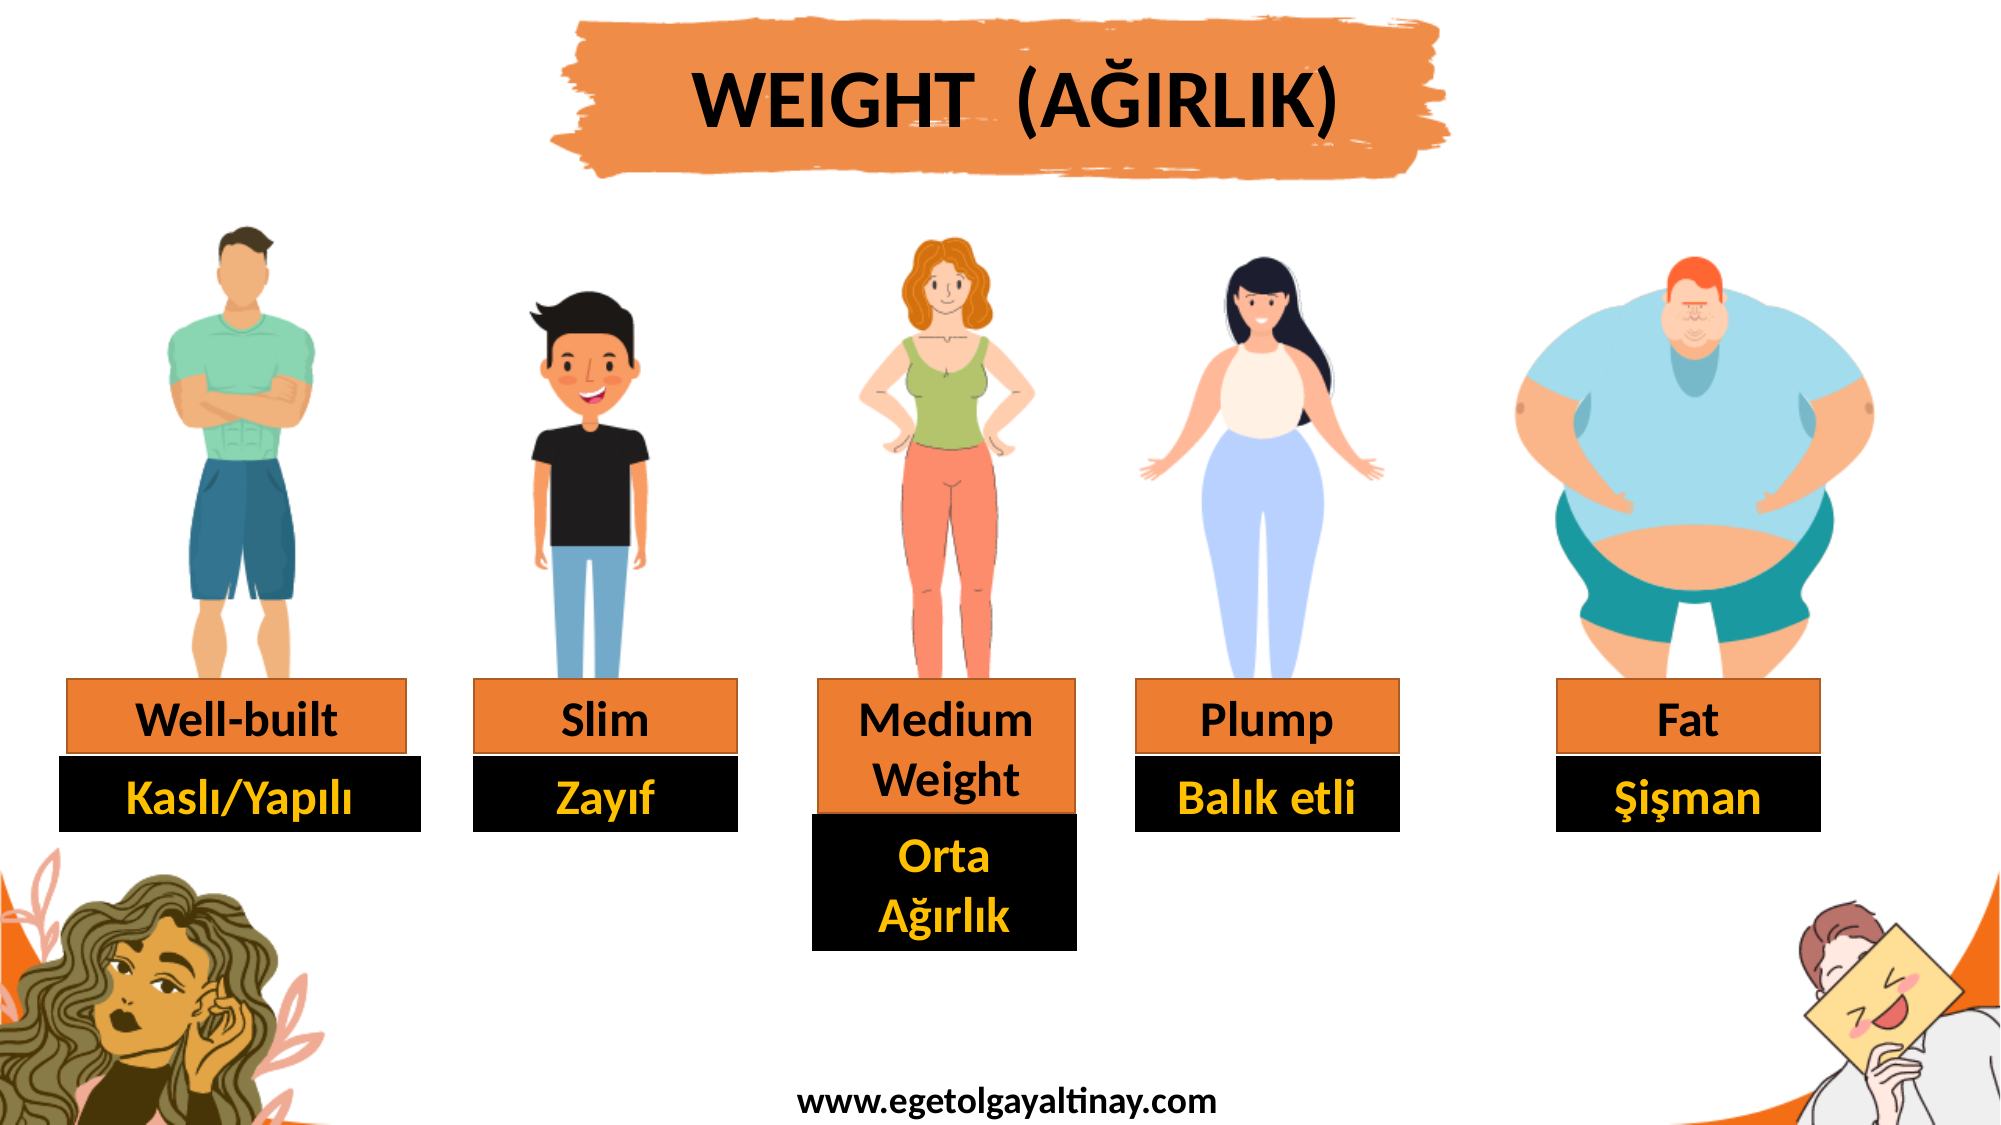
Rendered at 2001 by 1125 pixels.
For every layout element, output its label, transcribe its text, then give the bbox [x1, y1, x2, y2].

text_box Well-built [66, 678, 407, 754]
text_box Medium Weight [817, 678, 1076, 814]
text_box Balık etli [1135, 756, 1400, 832]
text_box Orta Ağırlık [812, 814, 1077, 951]
text_box Plump [1135, 678, 1400, 754]
text_box Fat [1556, 678, 1821, 754]
text_box www.egetolgayaltinay.com [595, 1068, 1420, 1125]
text_box Kaslı/Yapılı [59, 756, 421, 832]
picture [0, 0, 2001, 1125]
text_box WEIGHT [676, 37, 999, 152]
text_box Slim [473, 678, 738, 754]
text_box Zayıf [473, 756, 738, 832]
text_box (AĞIRLIK) [999, 37, 1391, 152]
text_box Şişman [1556, 756, 1821, 832]
